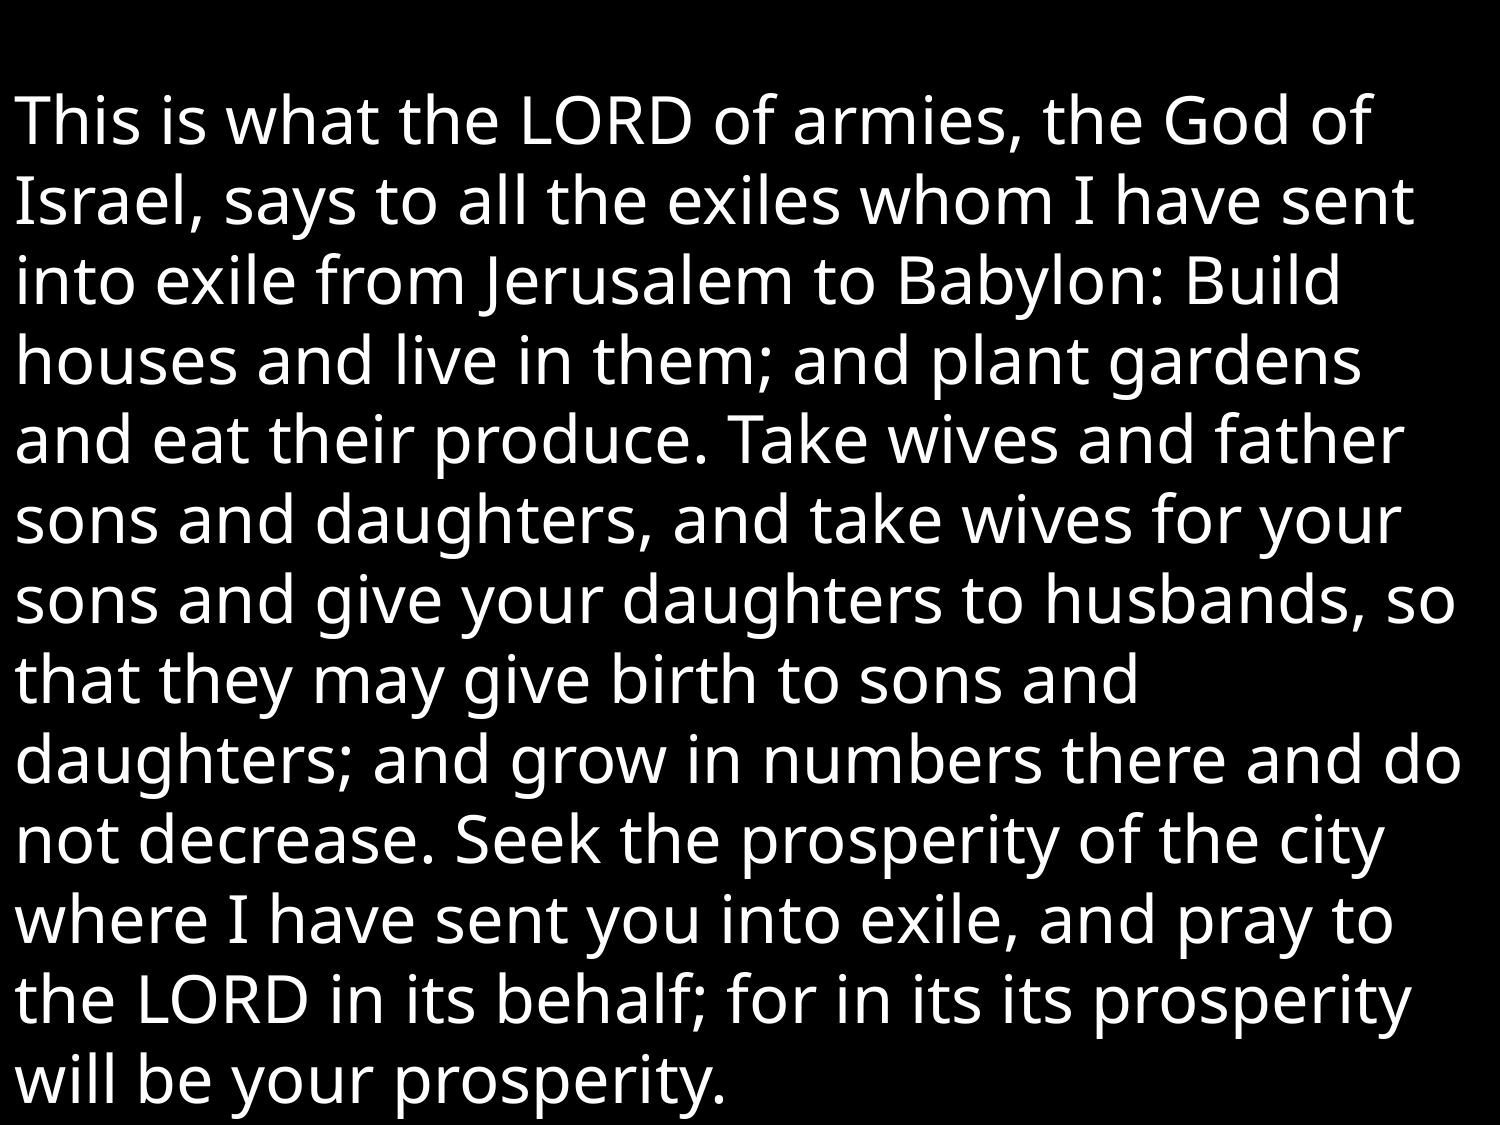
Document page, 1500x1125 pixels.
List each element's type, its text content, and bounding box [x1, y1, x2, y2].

text_box This is what the Lord of armies, the God of Israel, says to all the exiles whom I have sent into exile from Jerusalem to Babylon: Build houses and live in them; and plant gardens and eat their produce. Take wives and father sons and daughters, and take wives for your sons and give your daughters to husbands, so that they may give birth to sons and daughters; and grow in numbers there and do not decrease. Seek the prosperity of the city where I have sent you into exile, and pray to the Lord in its behalf; for in its its prosperity will be your prosperity. Jeremiah 29:4-7. [0, 70, 1500, 1125]
